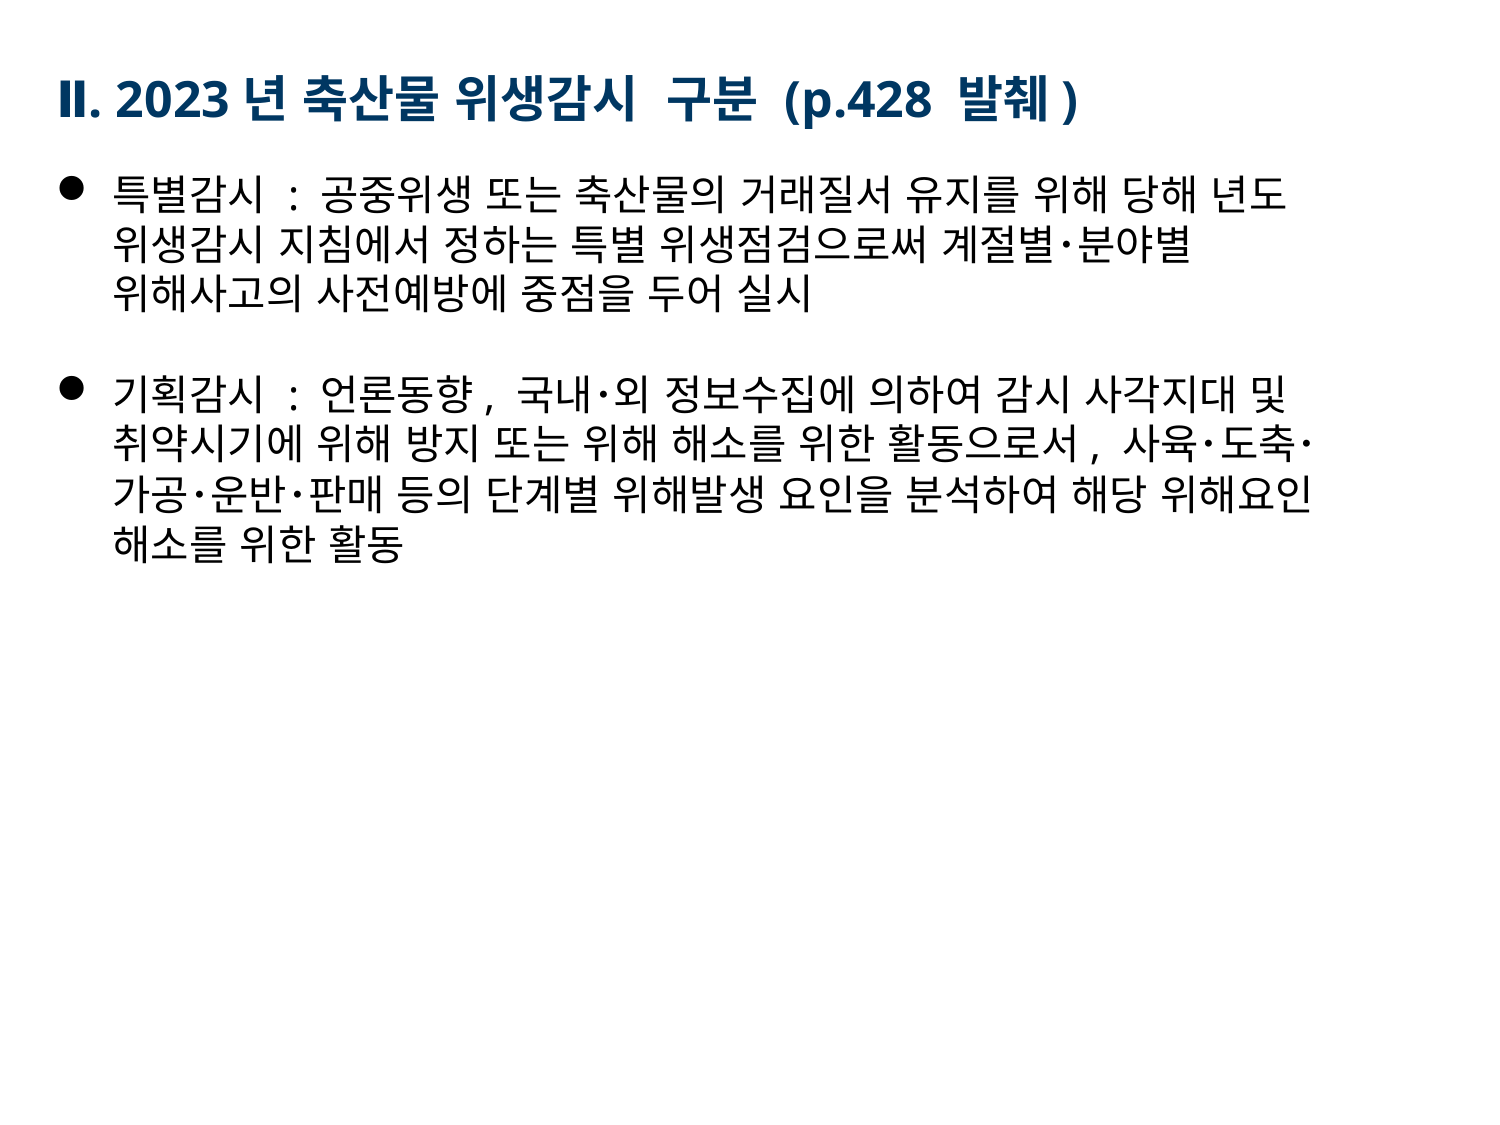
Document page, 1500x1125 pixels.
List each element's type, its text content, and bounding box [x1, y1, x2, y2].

text_box 특별감시 : 공중위생 또는 축산물의 거래질서 유지를 위해 당해 년도 위생감시 지침에서 정하는 특별 위생점검으로써 계절별･분야별 위해사고의 사전예방에 중점을 두어 실시 기획감시 : 언론동향, 국내･외 정보수집에 의하여 감시 사각지대 및 취약시기에 위해 방지 또는 위해 해소를 위한 활동으로서, 사육･도축･가공･운반･판매 등의 단계별 위해발생 요인을 분석하여 해당 위해요인 해소를 위한 활동 [41, 160, 1388, 626]
text_box Ⅱ. 2023년 축산물 위생감시 구분 (p.428 발췌) [41, 60, 1424, 144]
